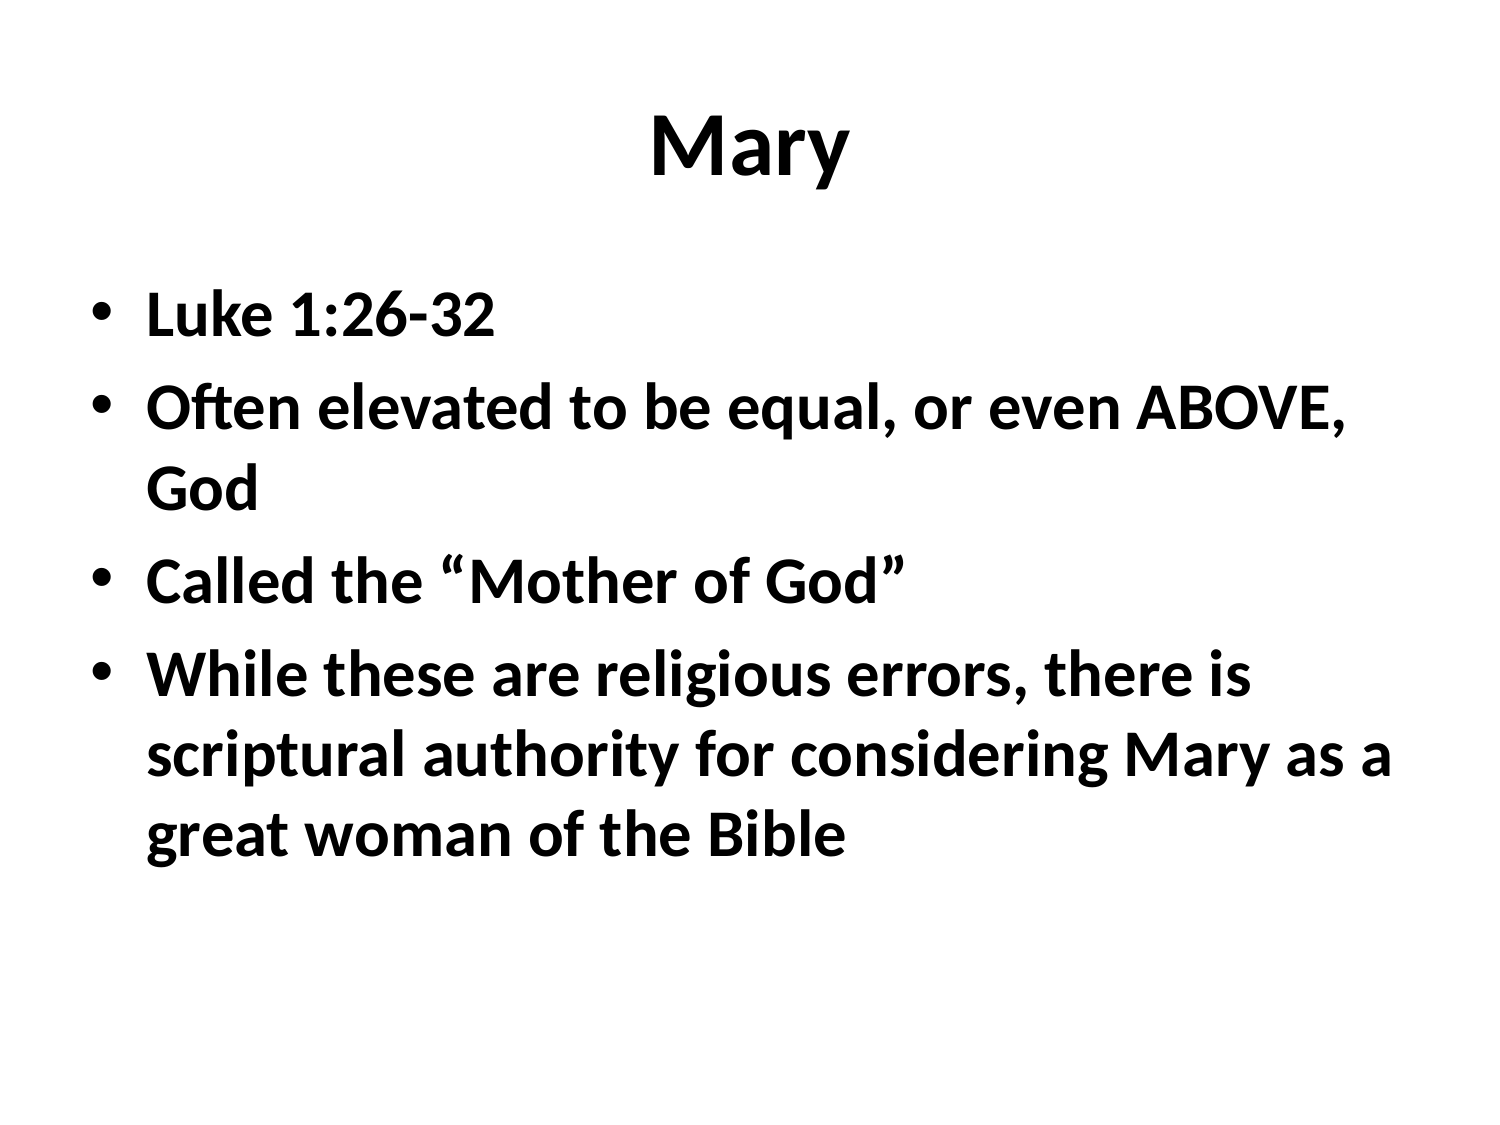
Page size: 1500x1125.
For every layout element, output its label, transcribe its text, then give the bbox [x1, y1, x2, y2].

list Luke 1:26-32 Often elevated to be equal, or even ABOVE, God Called the “Mother of God” While these are religious errors, there is scriptural authority for considering Mary as a great woman of the Bible [75, 262, 1425, 1005]
title Mary [75, 45, 1425, 233]
